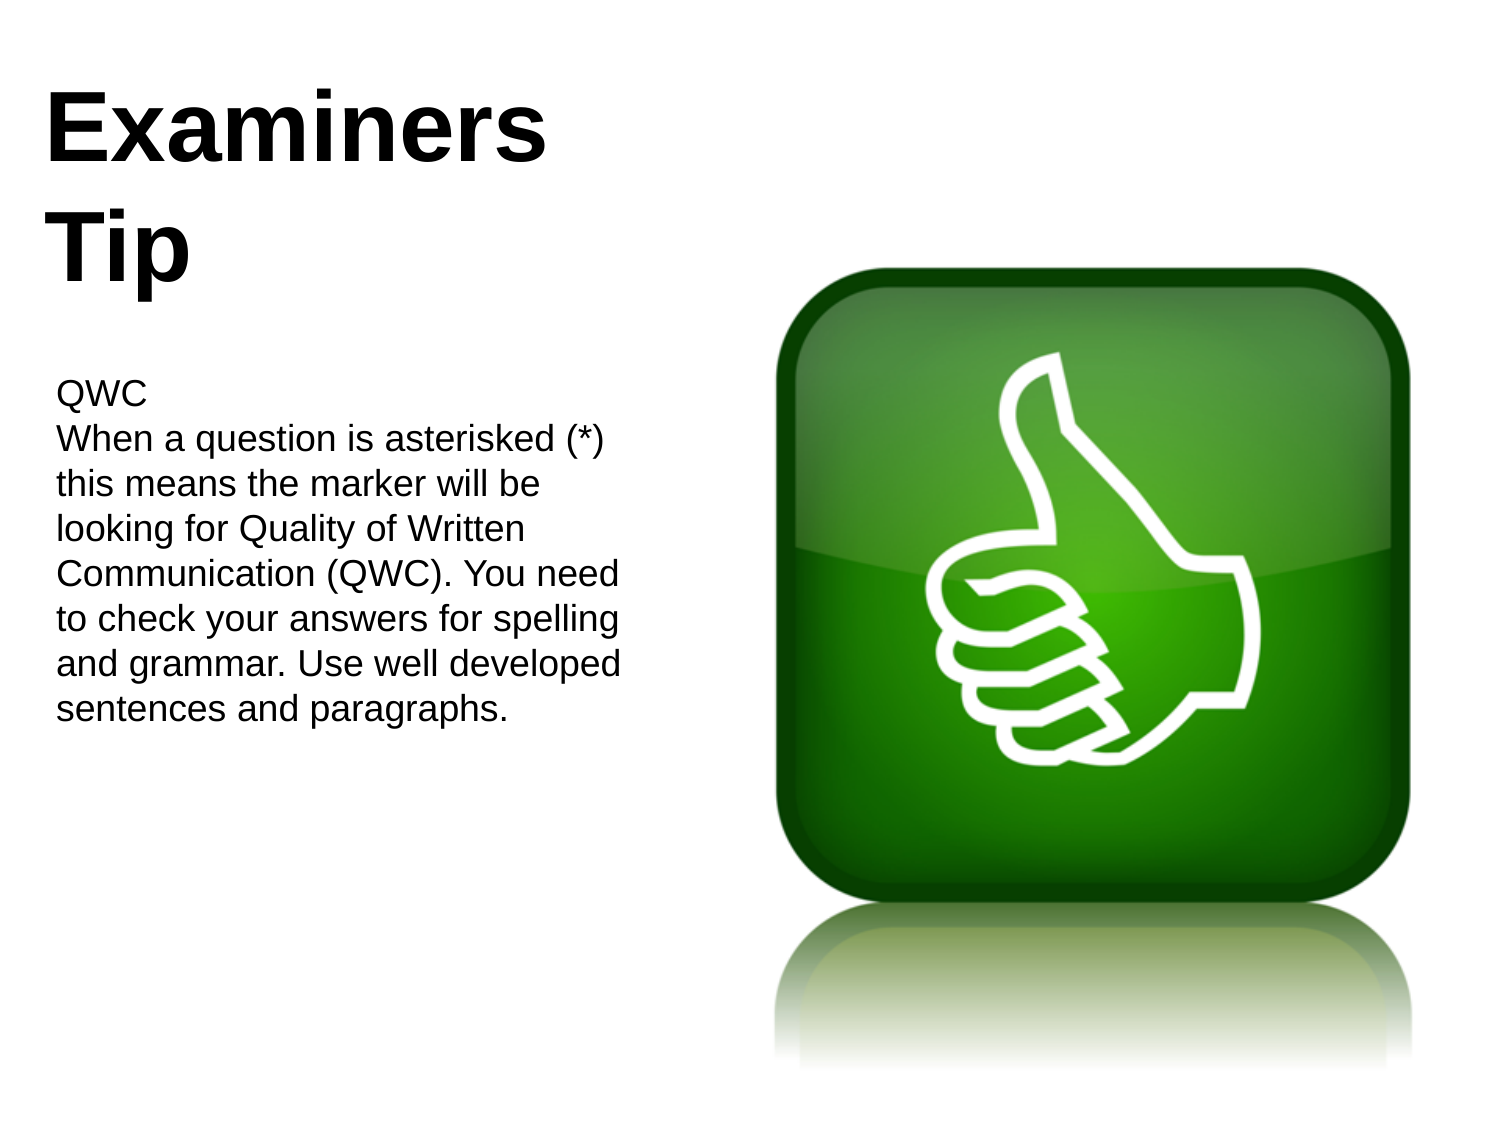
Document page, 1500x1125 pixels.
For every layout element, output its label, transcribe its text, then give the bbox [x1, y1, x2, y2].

picture [749, 207, 1451, 1125]
text_box QWC When a question is asterisked (*) this means the marker will be looking for Quality of Written Communication (QWC). You need to check your answers for spelling and grammar. Use well developed sentences and paragraphs. [41, 361, 656, 737]
text_box Examiners Tip [29, 54, 703, 310]
